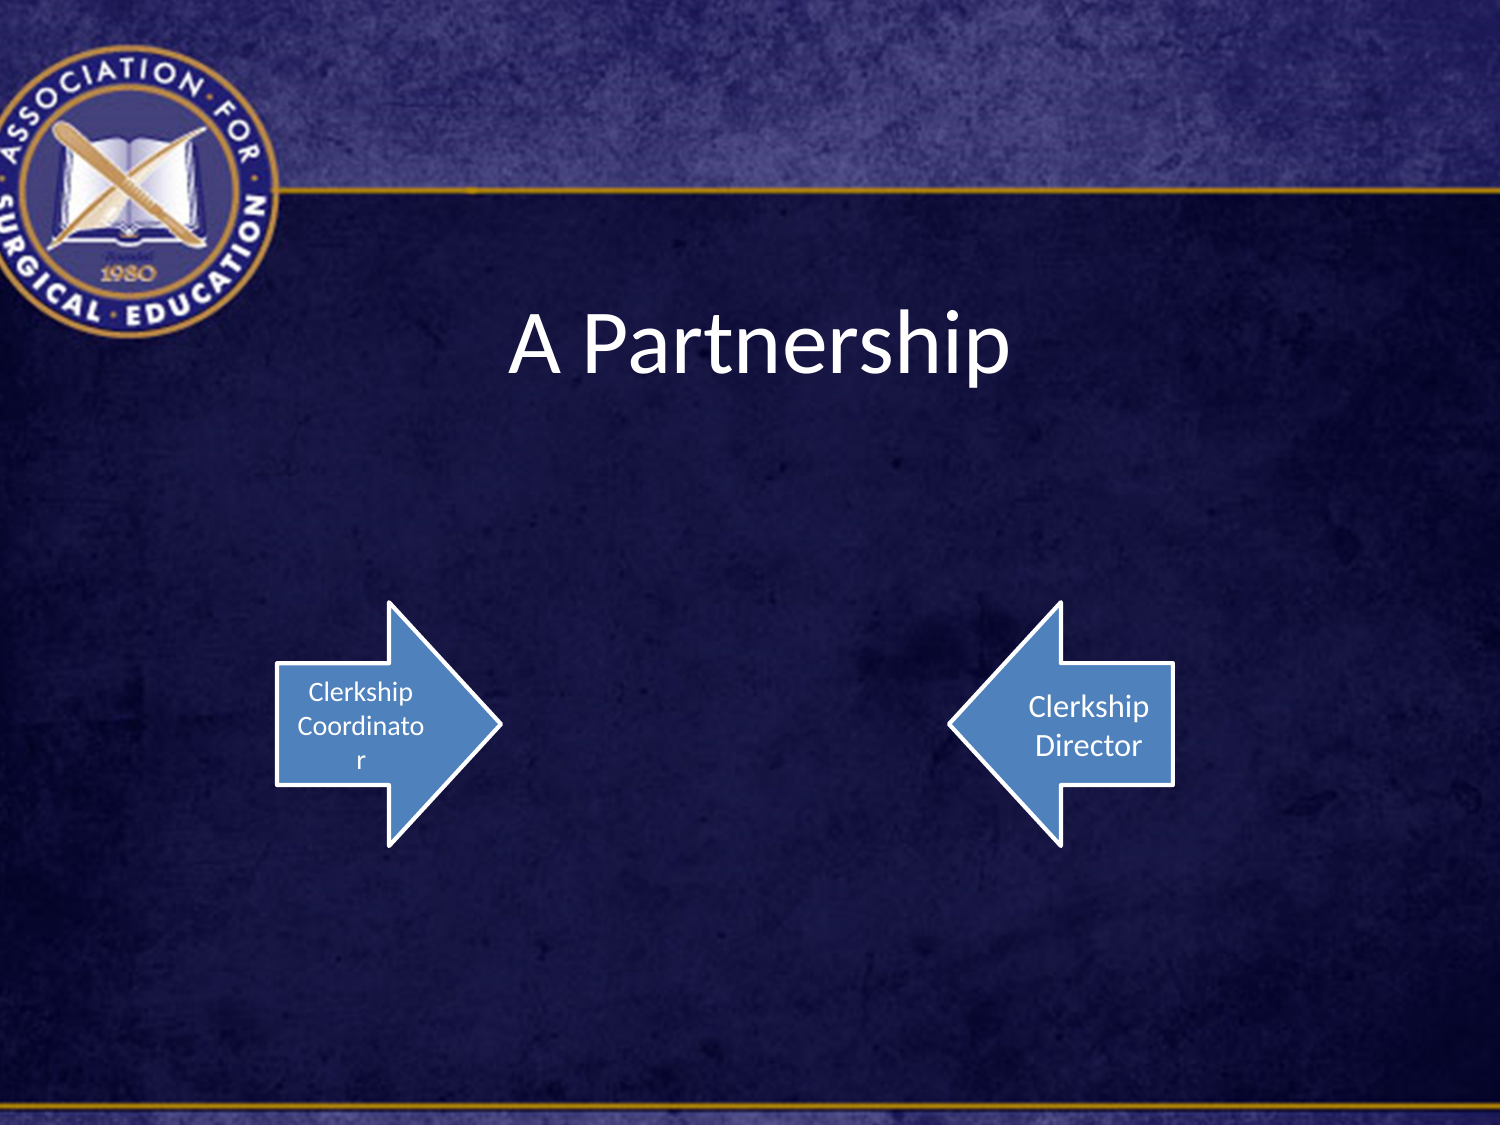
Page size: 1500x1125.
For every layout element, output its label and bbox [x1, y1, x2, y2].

picture [0, 0, 1500, 1125]
text_box [237, 275, 1213, 1125]
